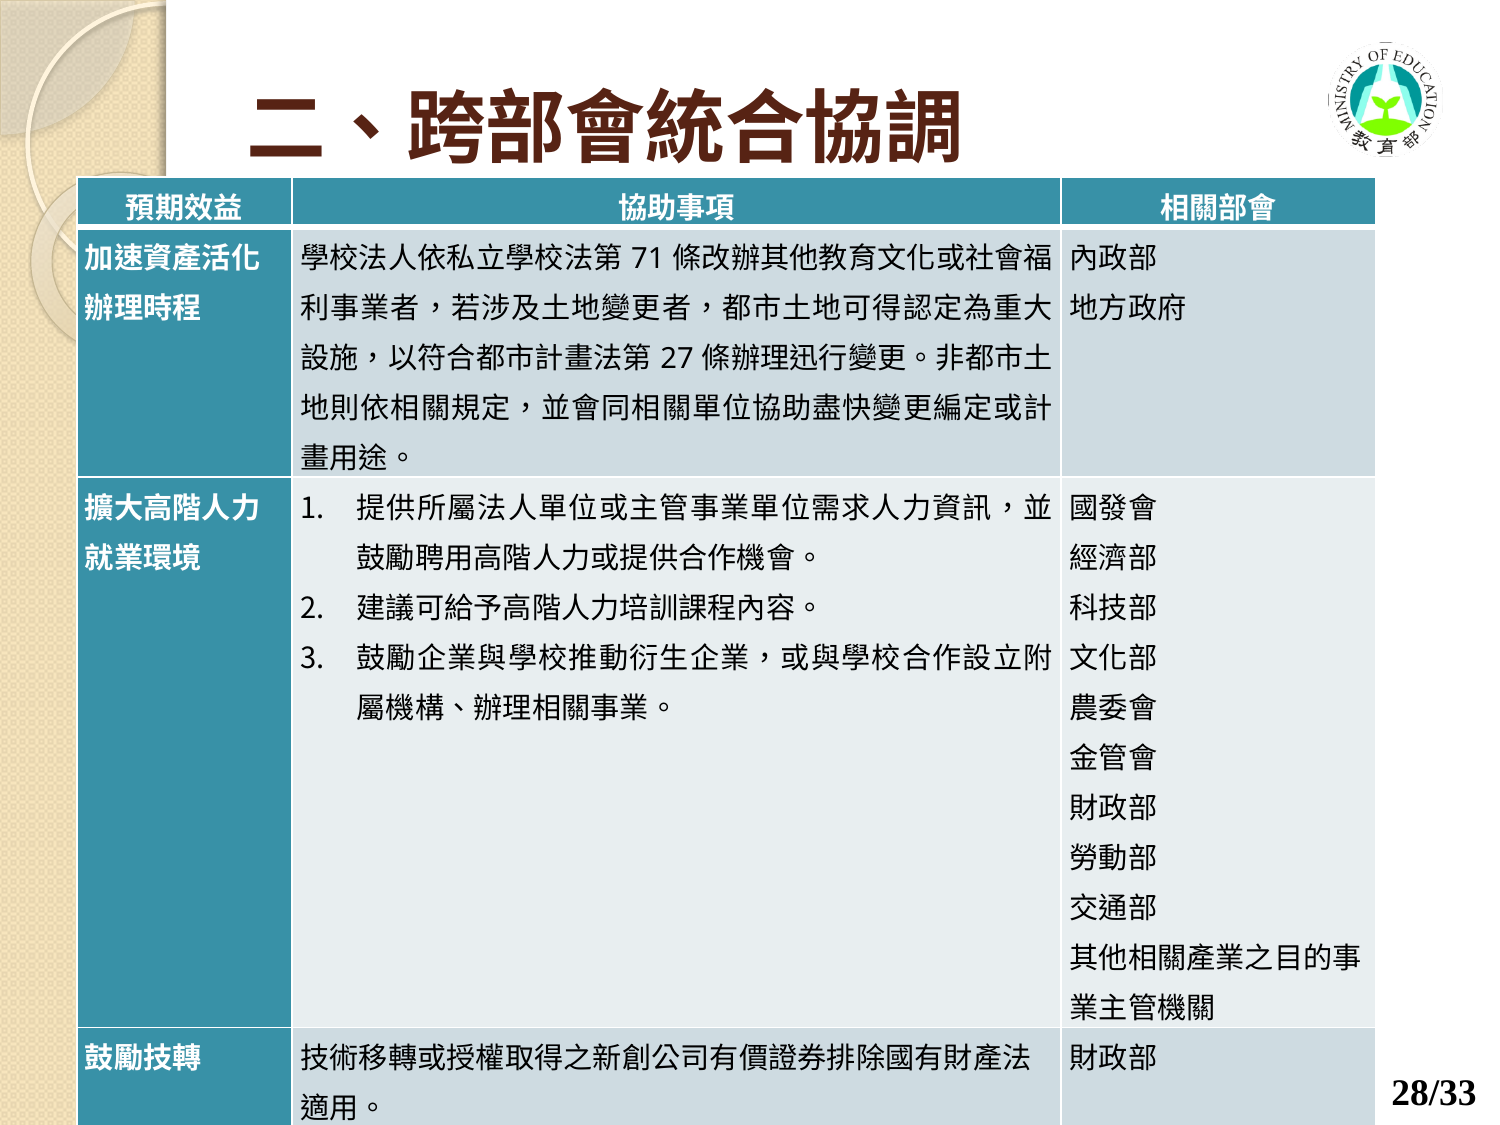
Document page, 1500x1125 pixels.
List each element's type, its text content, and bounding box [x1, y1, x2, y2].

title 二、跨部會統合協調 [194, 30, 1017, 176]
picture [1328, 42, 1443, 157]
table_cell 財政部 [1062, 1028, 1375, 1125]
table_cell 擴大高階人力就業環境 [78, 478, 291, 1027]
table_cell 提供所屬法人單位或主管事業單位需求人力資訊，並鼓勵聘用高階人力或提供合作機會。 建議可給予高階人力培訓課程內容。 鼓勵企業與學校推動衍生企業，或與學校合作設立附屬機構、辦理相關事業。 [293, 478, 1060, 1027]
table_cell 學校法人依私立學校法第71條改辦其他教育文化或社會福利事業者，若涉及土地變更者，都市土地可得認定為重大設施，以符合都市計畫法第27條辦理迅行變更。非都市土地則依相關規定，並會同相關單位協助盡快變更編定或計畫用途。 [293, 230, 1060, 476]
table_cell 國發會 經濟部 科技部 文化部 農委會 金管會 財政部 勞動部 交通部 其他相關產業之目的事業主管機關 [1062, 478, 1375, 1027]
table_header 相關部會 [1062, 178, 1375, 224]
table_header 協助事項 [293, 178, 1060, 224]
table_cell 技術移轉或授權取得之新創公司有價證券排除國有財產法適用。 [293, 1028, 1060, 1125]
table_cell 加速資產活化辦理時程 [78, 230, 291, 476]
table_cell 鼓勵技轉 [78, 1028, 291, 1125]
table_cell 內政部 地方政府 [1062, 230, 1375, 476]
table_header 預期效益 [78, 178, 291, 224]
